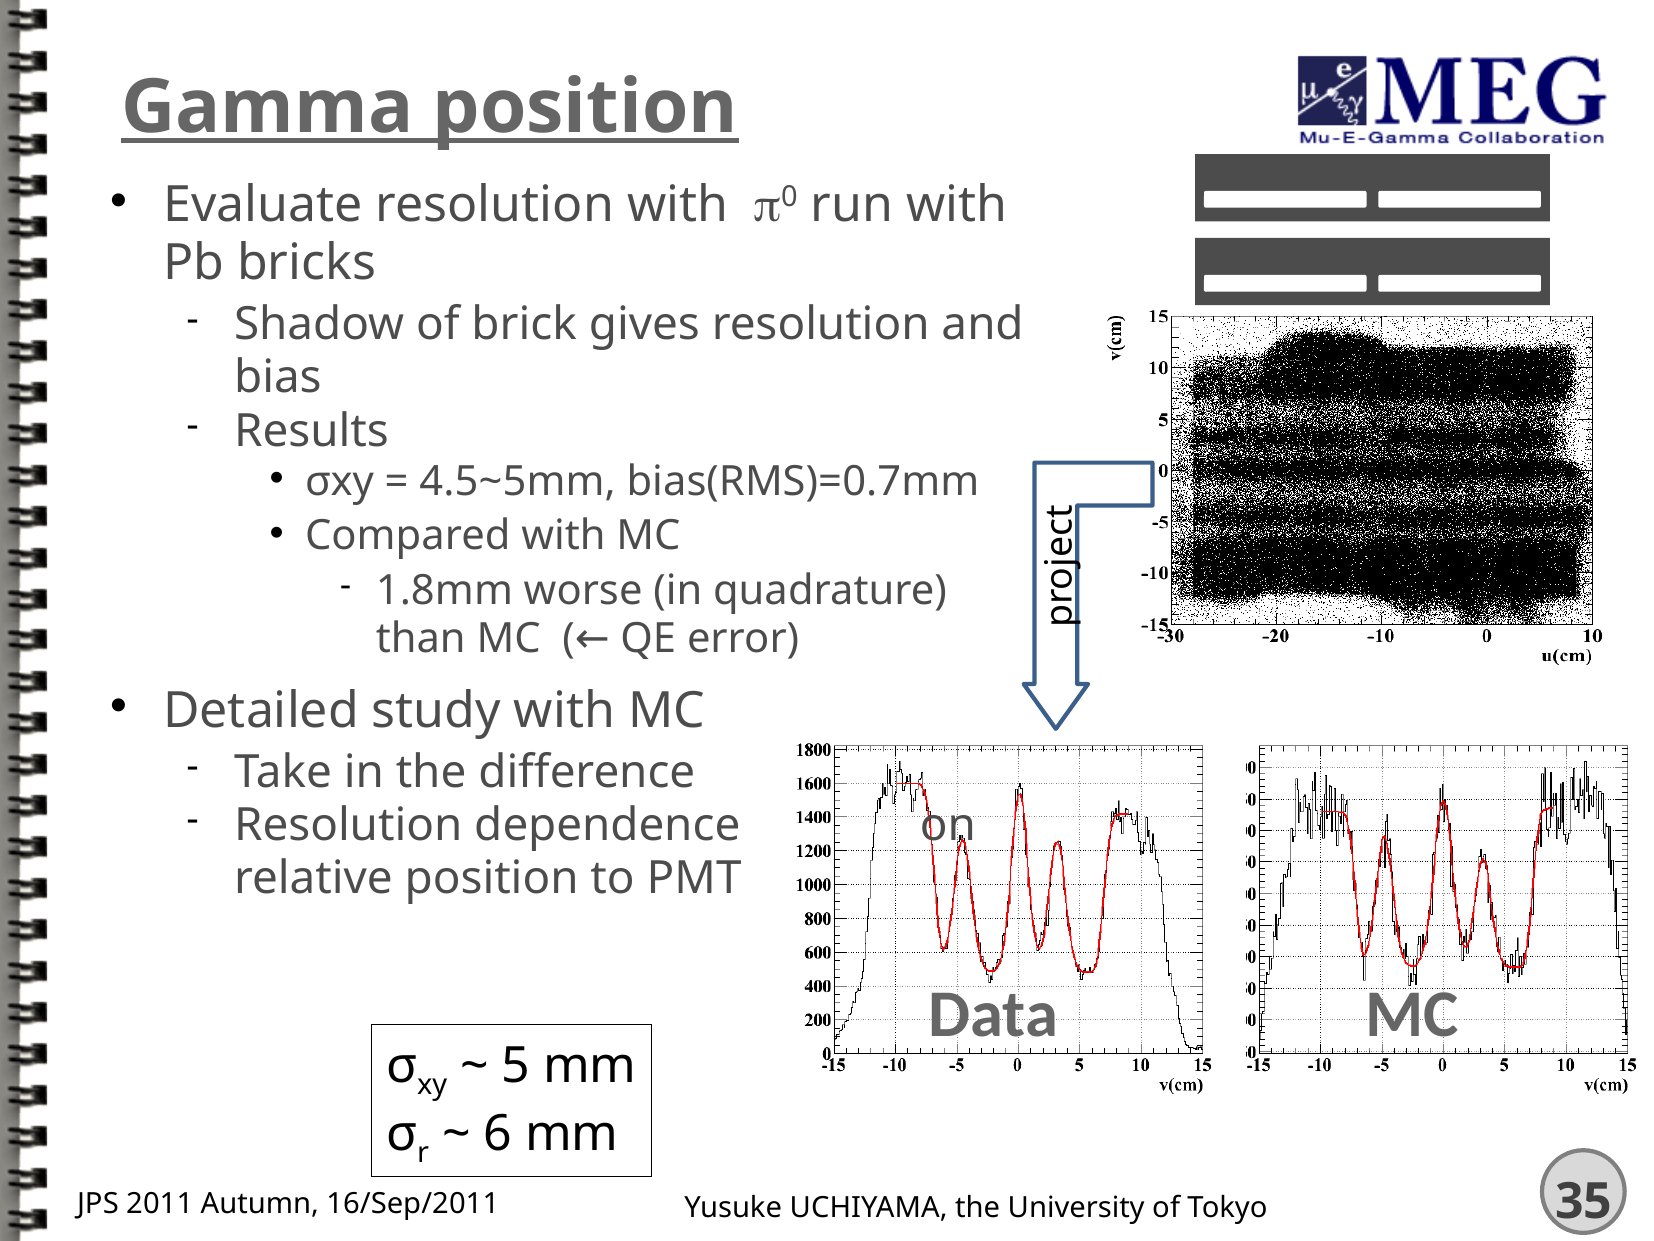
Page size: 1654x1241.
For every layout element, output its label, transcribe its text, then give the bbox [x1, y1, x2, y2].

text_box [1032, 460, 1082, 489]
footer Yusuke UCHIYAMA, the University of Tokyo [574, 1187, 1379, 1228]
text_box [1021, 643, 1090, 701]
text_box σxy ~ 5 mm σr ~ 6 mm [371, 1024, 652, 1177]
list Evaluate resolution with p0 run with Pb bricks Shadow of brick gives resolution and bias Results σxy = 4.5~5mm, bias(RMS)=0.7mm Compared with MC 1.8mm worse (in quadrature) than MC (← QE error) Detailed study with MC Take in the difference Resolution dependence on relative position to PMT [92, 174, 1034, 1109]
slide_number JPS 2011 Autumn, 16/Sep/2011 [77, 1186, 644, 1233]
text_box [1194, 153, 1551, 306]
text_box project [1026, 489, 1082, 643]
title Gamma position [121, 43, 1300, 169]
picture [0, 0, 1654, 1241]
slide_number 35 [1531, 1168, 1637, 1213]
